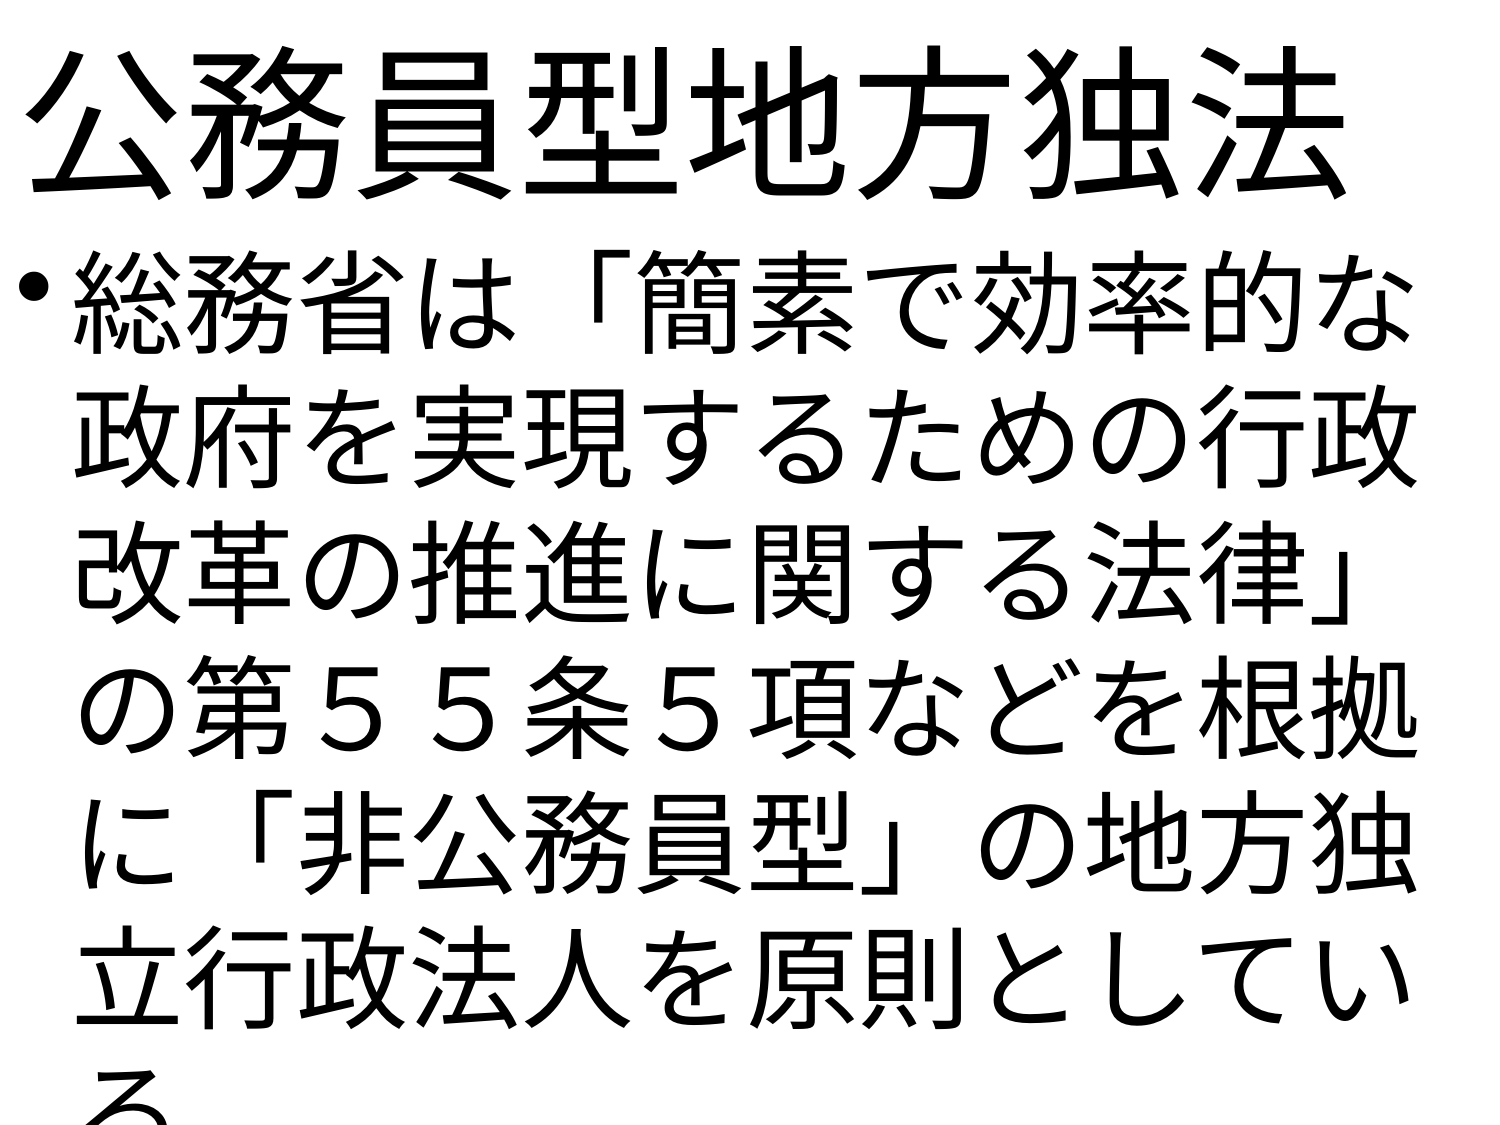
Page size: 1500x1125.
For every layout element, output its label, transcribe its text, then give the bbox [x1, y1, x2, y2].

list 総務省は「簡素で効率的な政府を実現するための行政改革の推進に関する法律」の第５５条５項などを根拠に「非公務員型」の地方独立行政法人を原則としている [0, 224, 1500, 1125]
title 公務員型地方独法 [2, 1, 1500, 224]
